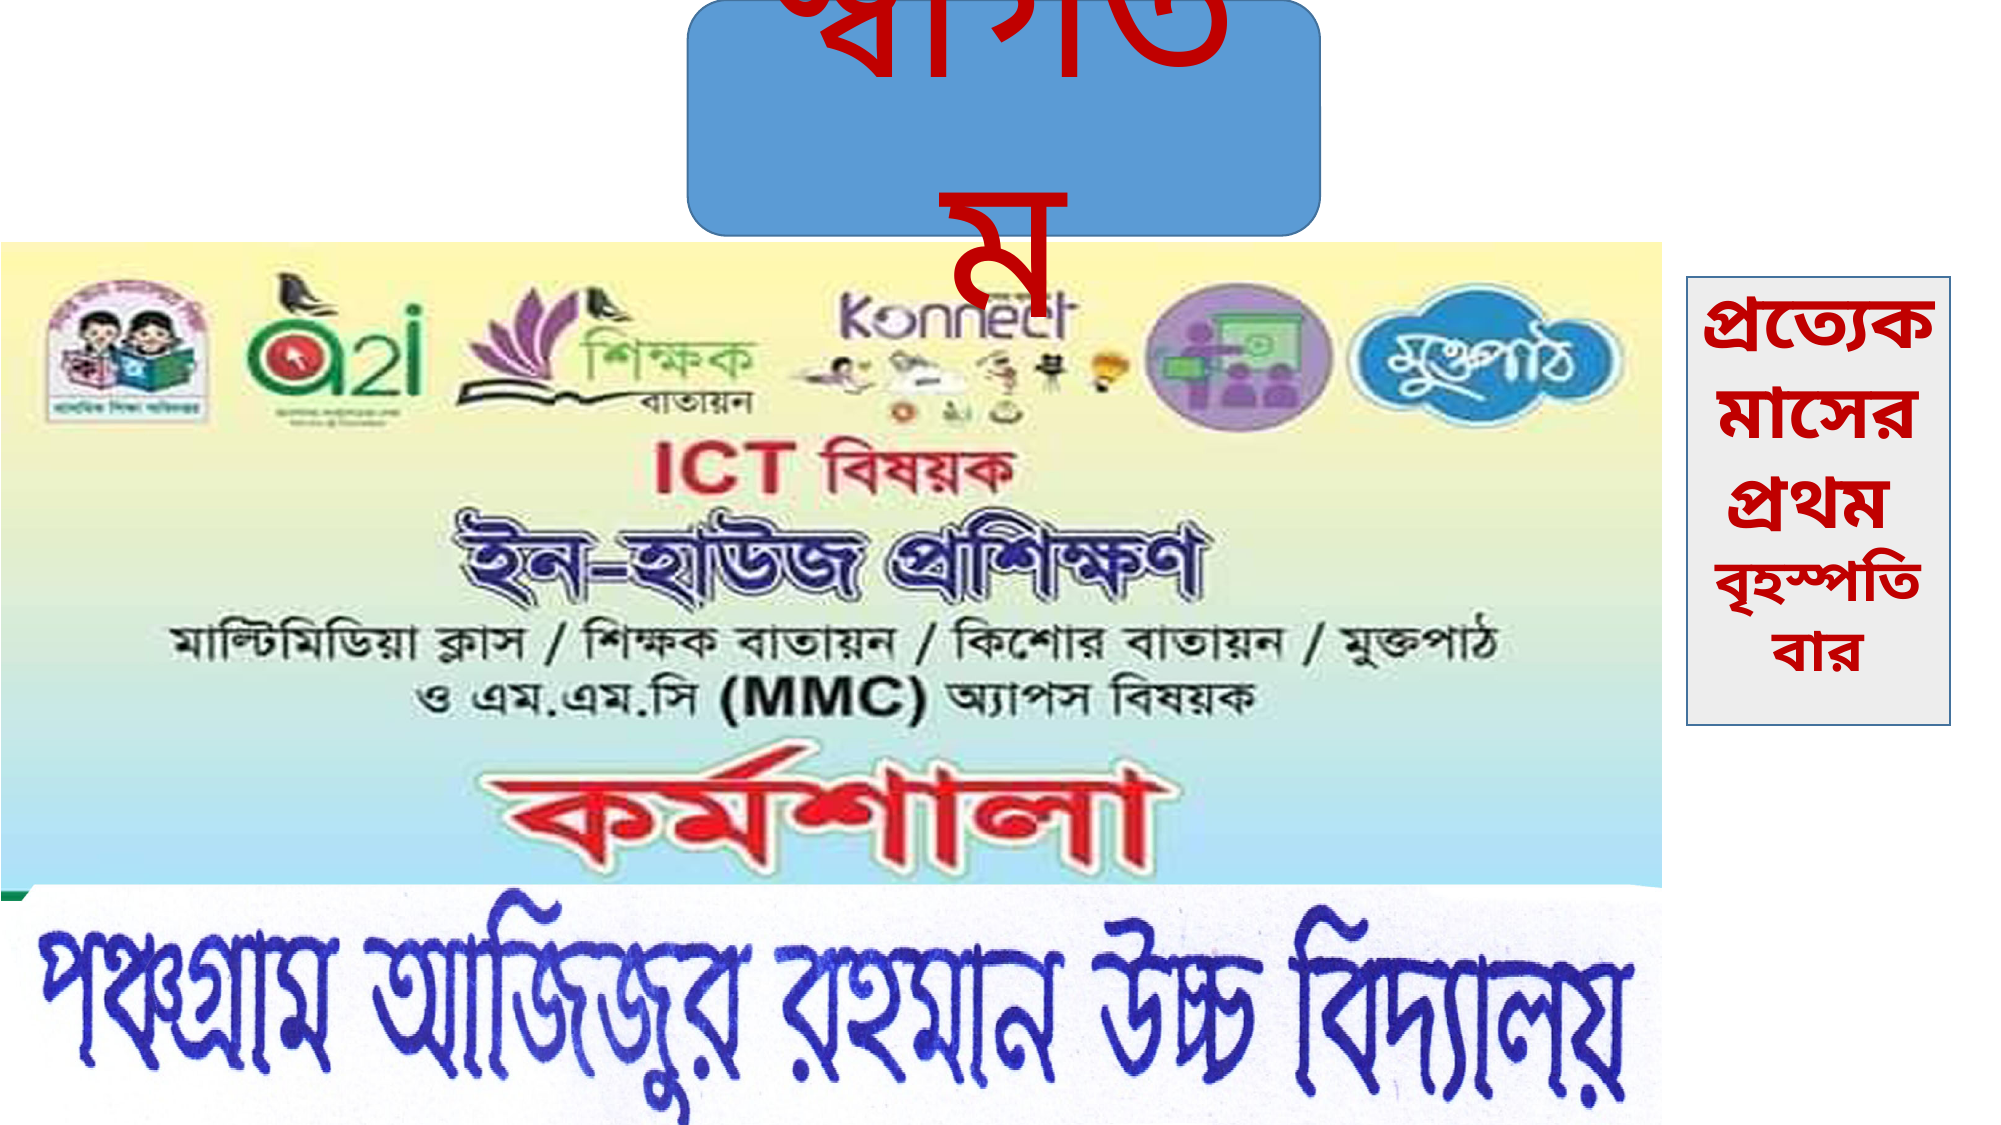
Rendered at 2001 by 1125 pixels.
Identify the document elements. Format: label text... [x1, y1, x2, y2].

picture [1, 242, 1662, 1125]
text_box স্বাগতম [686, 0, 1322, 237]
text_box প্রত্যেক মাসের প্রথম বৃহস্পতিবার [1686, 276, 1951, 726]
